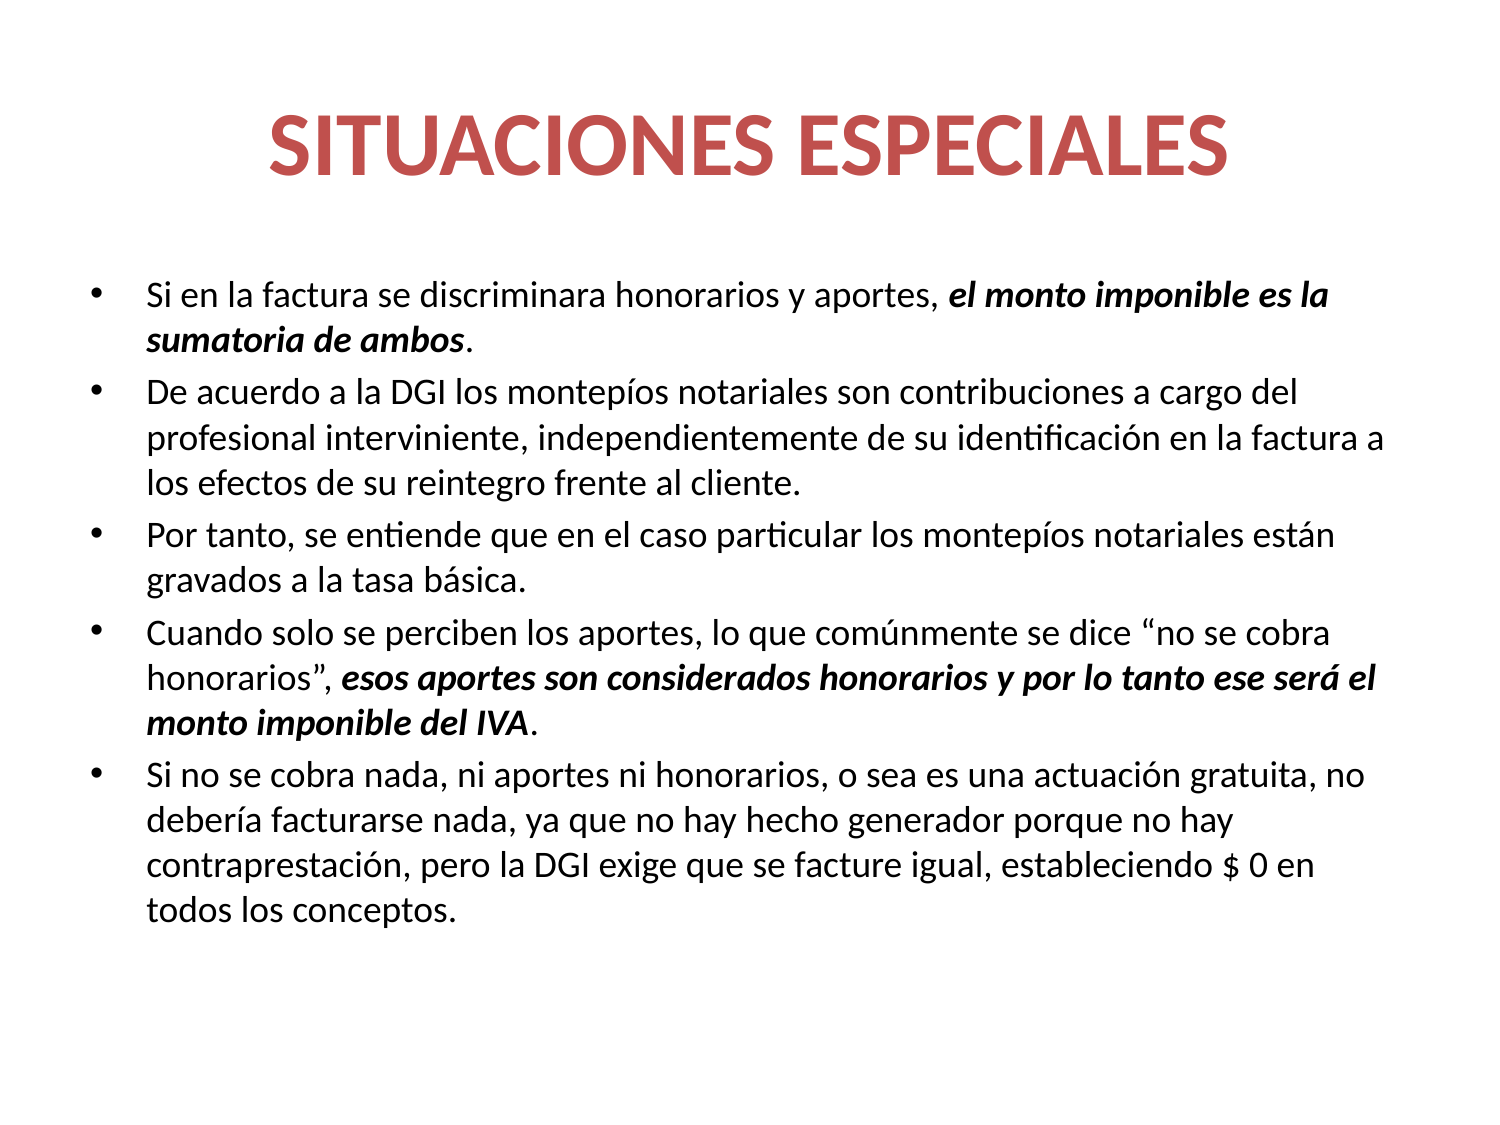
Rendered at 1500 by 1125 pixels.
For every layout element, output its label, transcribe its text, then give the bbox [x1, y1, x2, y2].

title SITUACIONES ESPECIALES [75, 45, 1425, 233]
list Si en la factura se discriminara honorarios y aportes, el monto imponible es la sumatoria de ambos. De acuerdo a la DGI los montepíos notariales son contribuciones a cargo del profesional interviniente, independientemente de su identificación en la factura a los efectos de su reintegro frente al cliente. Por tanto, se entiende que en el caso particular los montepíos notariales están gravados a la tasa básica. Cuando solo se perciben los aportes, lo que comúnmente se dice “no se cobra honorarios”, esos aportes son considerados honorarios y por lo tanto ese será el monto imponible del IVA. Si no se cobra nada, ni aportes ni honorarios, o sea es una actuación gratuita, no debería facturarse nada, ya que no hay hecho generador porque no hay contraprestación, pero la DGI exige que se facture igual, estableciendo $ 0 en todos los conceptos. [75, 262, 1425, 1005]
